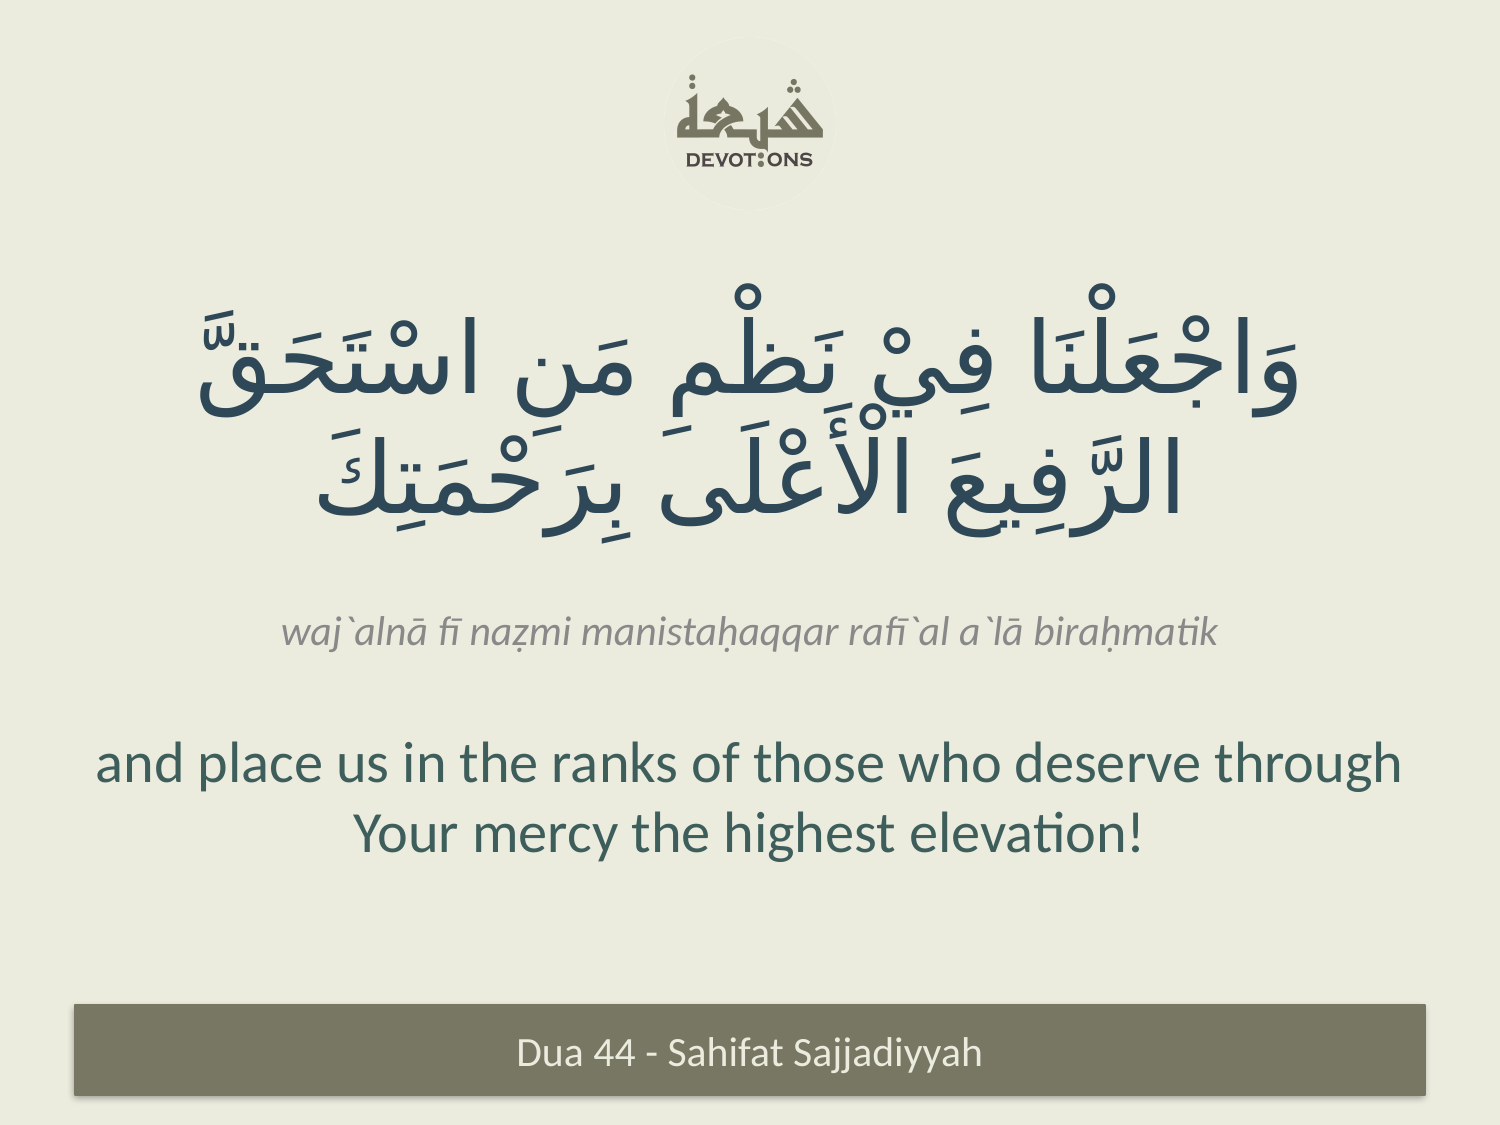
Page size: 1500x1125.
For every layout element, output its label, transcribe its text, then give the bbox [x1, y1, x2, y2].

picture [656, 29, 844, 218]
text_box [74, 1004, 1426, 1096]
text_box Dua 44 - Sahifat Sajjadiyyah [501, 1017, 999, 1083]
text_box وَاجْعَلْنَا فِيْ نَظْمِ مَنِ اسْتَحَقَّ الرَّفِيعَ الْأَعْلَى بِرَحْمَتِكَ waj`alnā fī naẓmi manistaḥaqqar rafī`al a`lā biraḥmatik and place us in the ranks of those who deserve through Your mercy the highest elevation! [74, 286, 1425, 871]
